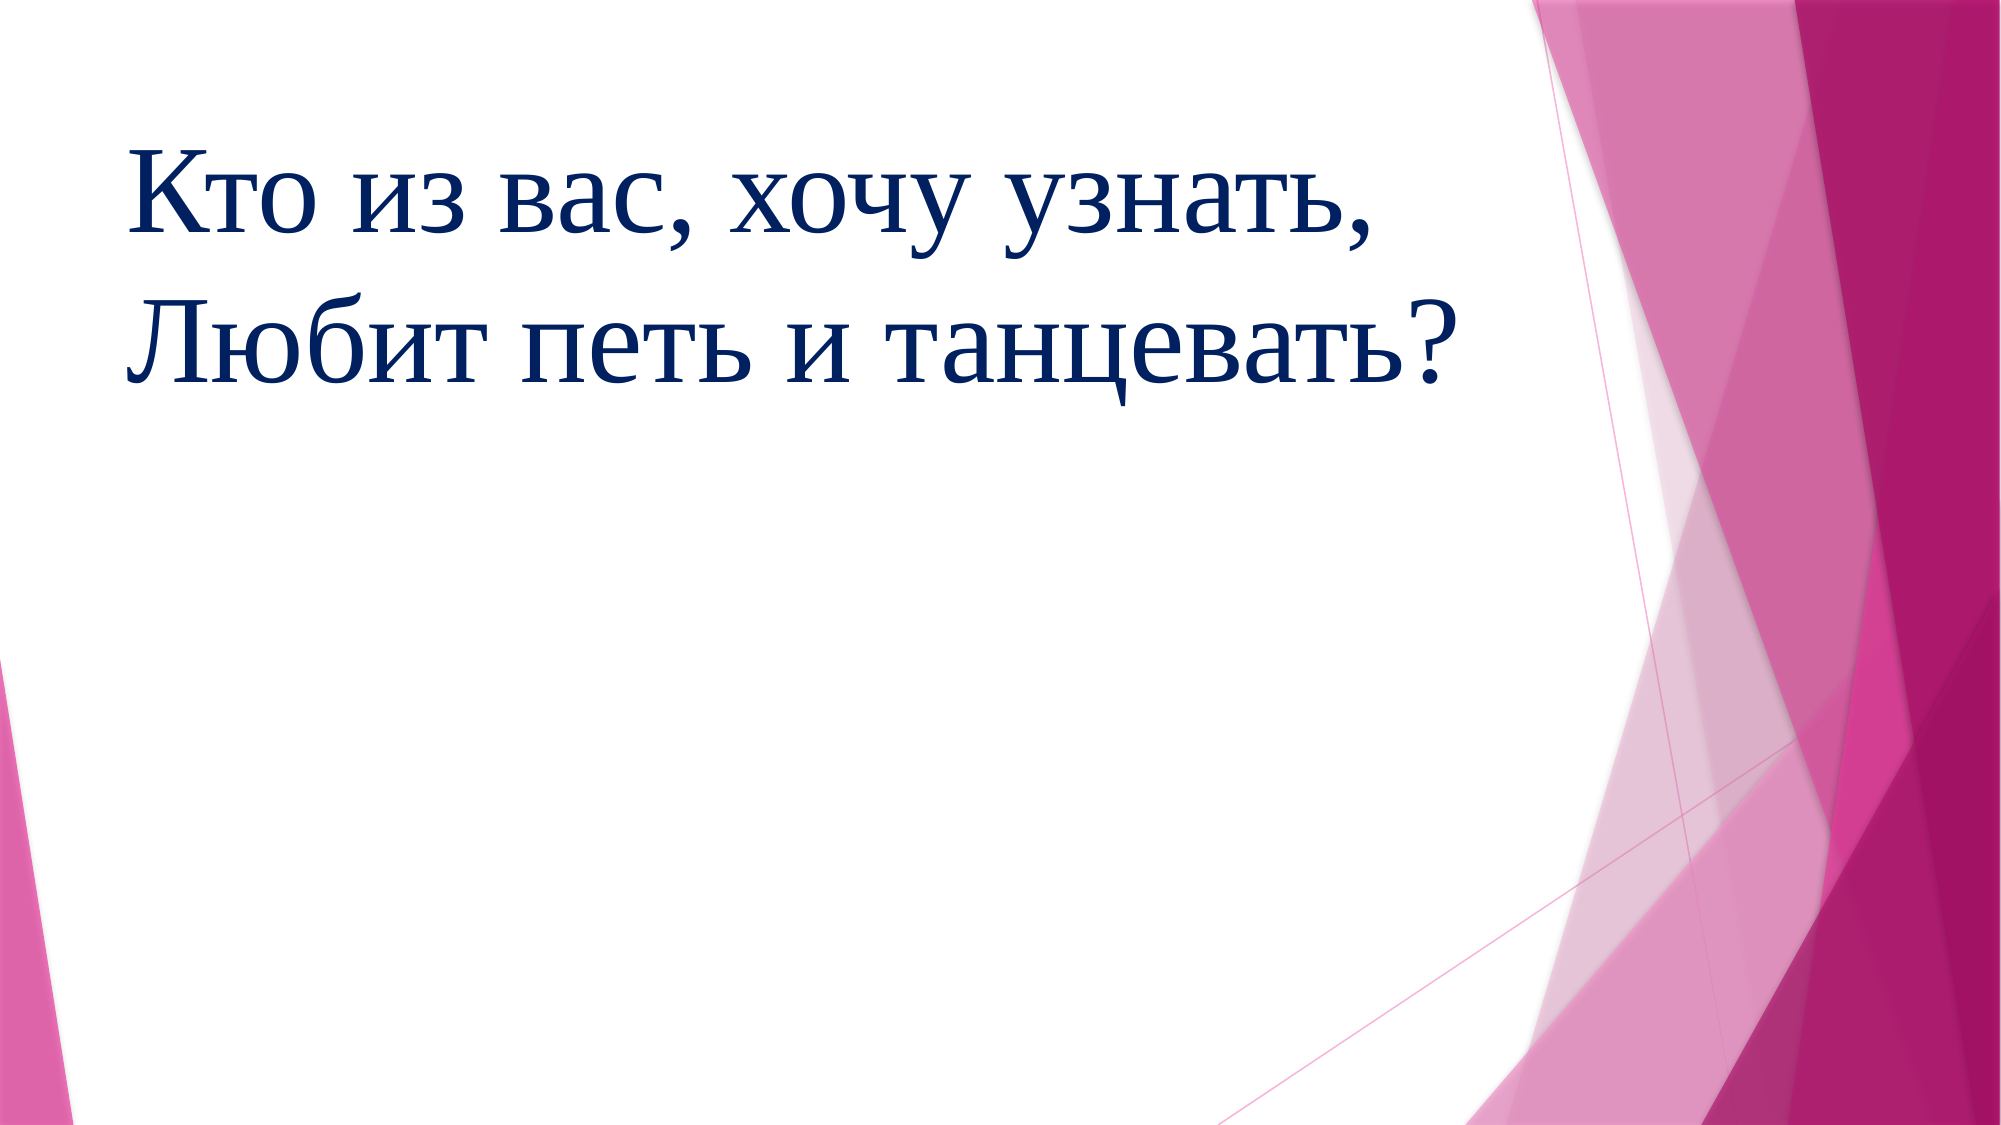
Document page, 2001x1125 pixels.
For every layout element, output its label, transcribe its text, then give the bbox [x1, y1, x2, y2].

title Кто из вас, хочу узнать, Любит петь и танцевать? [111, 99, 1522, 317]
